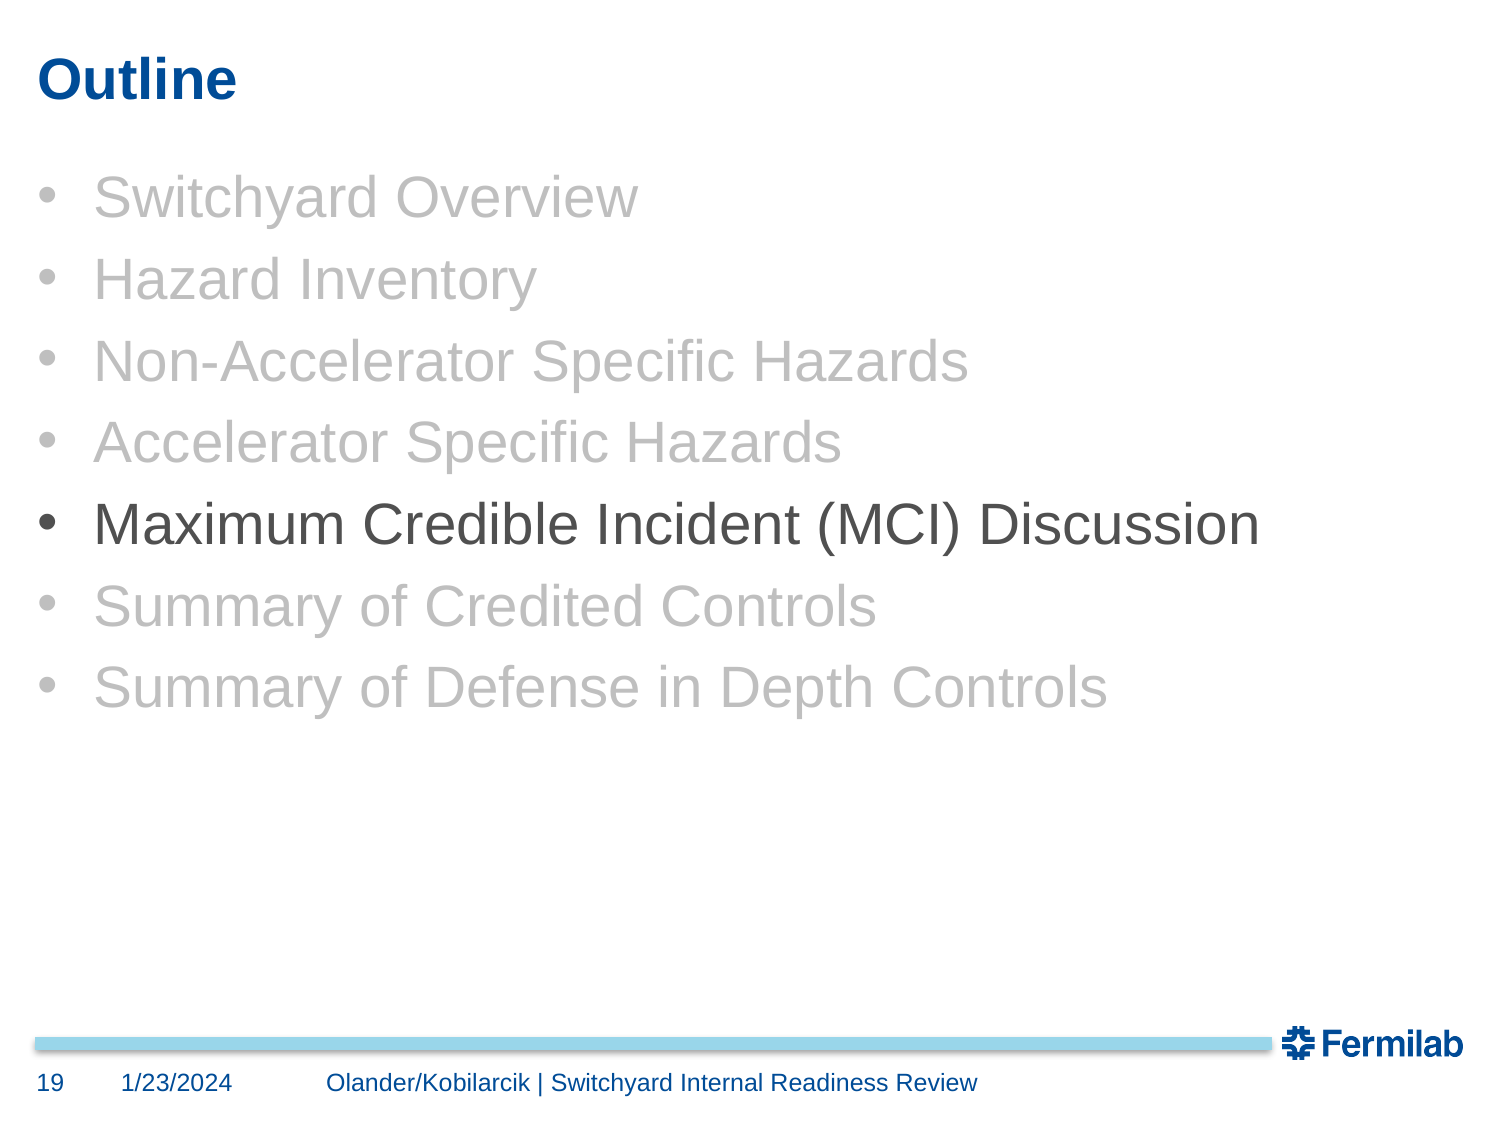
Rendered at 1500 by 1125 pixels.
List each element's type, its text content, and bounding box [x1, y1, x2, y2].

footer Olander/Kobilarcik | Switchyard Internal Readiness Review [325, 1066, 1326, 1104]
list Switchyard Overview Hazard Inventory Non-Accelerator Specific Hazards Accelerator Specific Hazards Maximum Credible Incident (MCI) Discussion Summary of Credited Controls Summary of Defense in Depth Controls [37, 159, 1461, 925]
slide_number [120, 1066, 360, 1106]
picture [1282, 1026, 1463, 1060]
title Outline [37, 41, 1463, 112]
slide_number 19 [36, 1066, 105, 1106]
